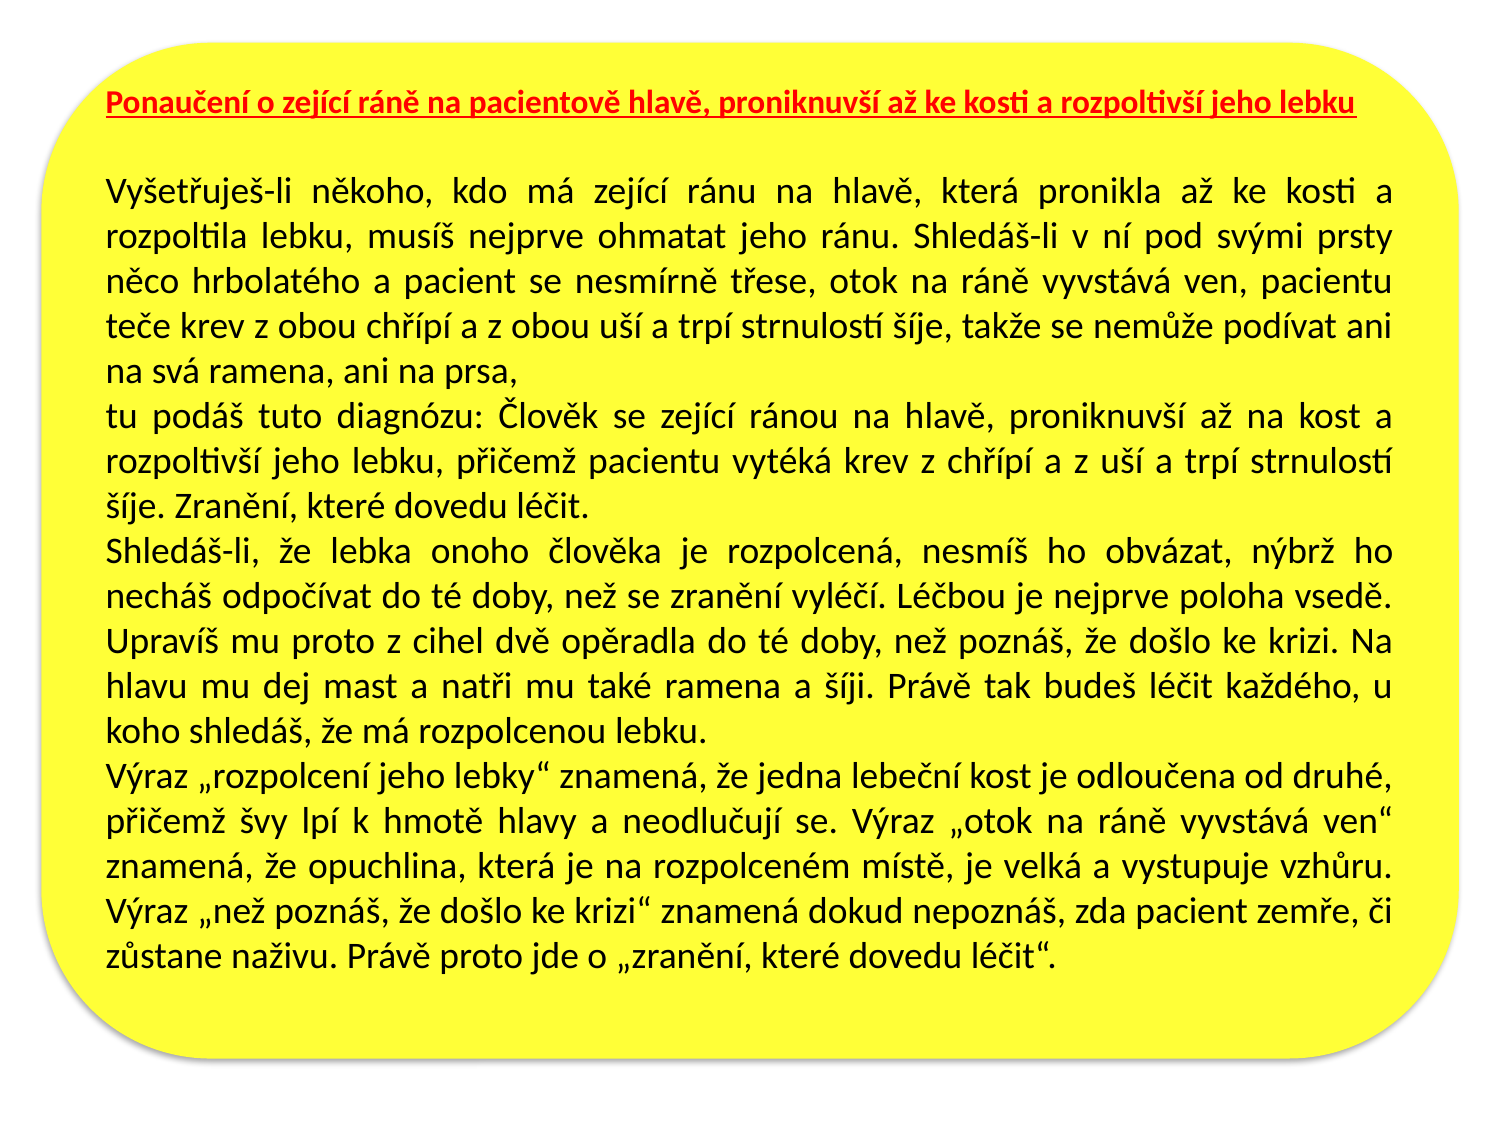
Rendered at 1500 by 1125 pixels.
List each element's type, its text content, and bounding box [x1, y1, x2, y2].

text_box Ponaučení o zející ráně na pacientově hlavě, proniknuvší až ke kosti a rozpoltivší jeho lebku Vyšetřuješ-li někoho, kdo má zející ránu na hlavě, která pronikla až ke kosti a rozpoltila lebku, musíš nejprve ohmatat jeho ránu. Shledáš-li v ní pod svými prsty něco hrbolatého a pacient se nesmírně třese, otok na ráně vyvstává ven, pacientu teče krev z obou chřípí a z obou uší a trpí strnulostí šíje, takže se nemůže podívat ani na svá ramena, ani na prsa, tu podáš tuto diagnózu: Člověk se zející ránou na hlavě, proniknuvší až na kost a rozpoltivší jeho lebku, přičemž pacientu vytéká krev z chřípí a z uší a trpí strnulostí šíje. Zranění, které dovedu léčit. Shledáš-li, že lebka onoho člověka je rozpolcená, nesmíš ho obvázat, nýbrž ho necháš odpočívat do té doby, než se zranění vyléčí. Léčbou je nejprve poloha vsedě. Upravíš mu proto z cihel dvě opěradla do té doby, než poznáš, že došlo ke krizi. Na hlavu mu dej mast a natři mu také ramena a šíji. Právě tak budeš léčit každého, u koho shledáš, že má rozpolcenou lebku. Výraz „rozpolcení jeho lebky“ znamená, že jedna lebeční kost je odloučena od druhé, přičemž švy lpí k hmotě hlavy a neodlučují se. Výraz „otok na ráně vyvstává ven“ znamená, že opuchlina, která je na rozpolceném místě, je velká a vystupuje vzhůru. Výraz „než poznáš, že došlo ke krizi“ znamená dokud nepoznáš, zda pacient zemře, či zůstane naživu. Právě proto jde o „zranění, které dovedu léčit“. [41, 42, 1459, 1059]
